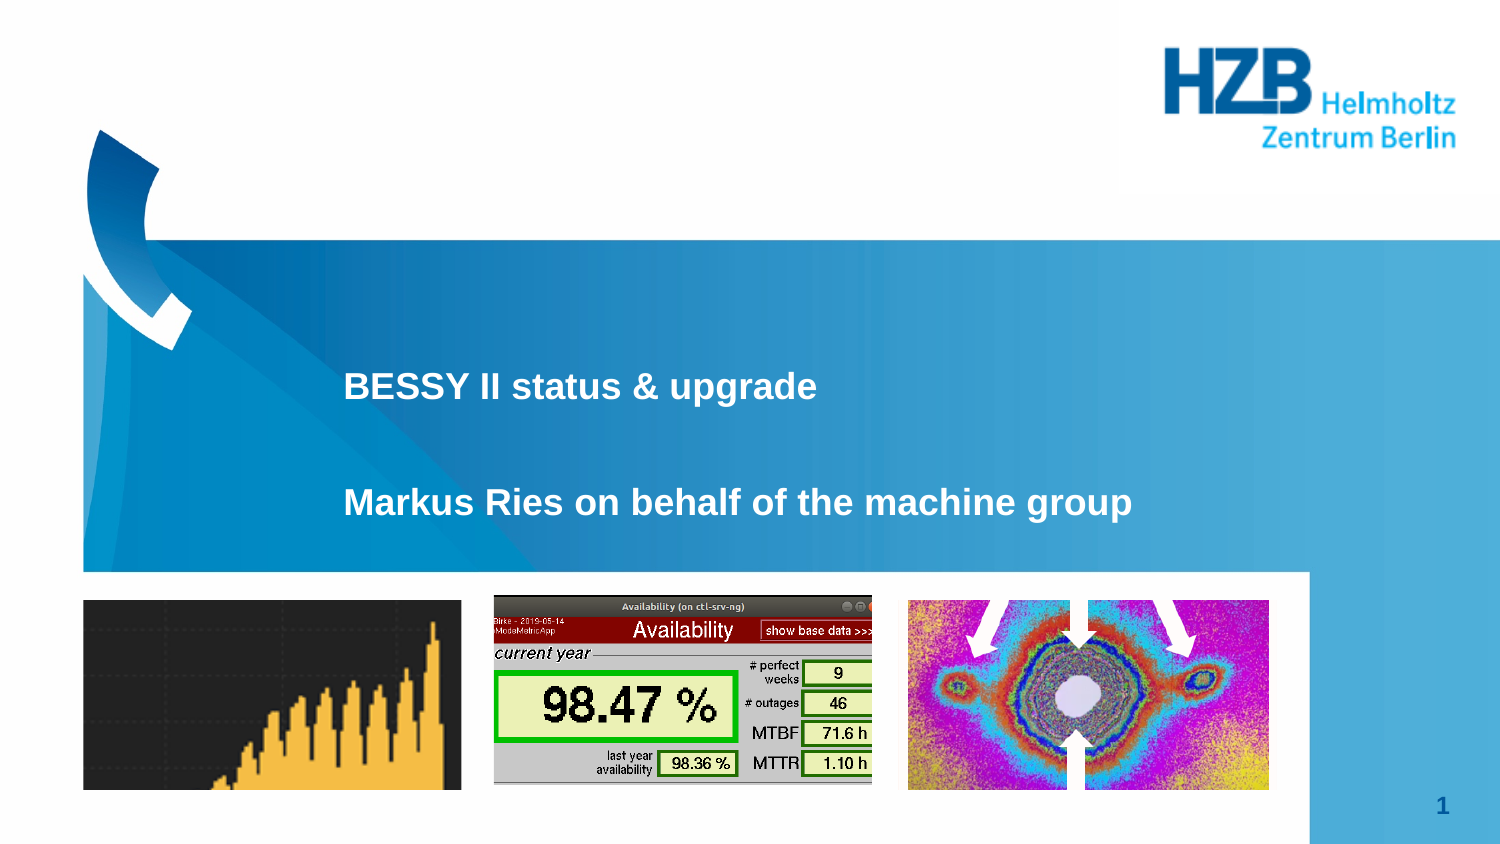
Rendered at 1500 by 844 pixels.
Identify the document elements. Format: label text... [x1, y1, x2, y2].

picture [0, 0, 1500, 844]
list BESSY II status & upgrade Markus Ries on behalf of the machine group [343, 357, 1448, 528]
